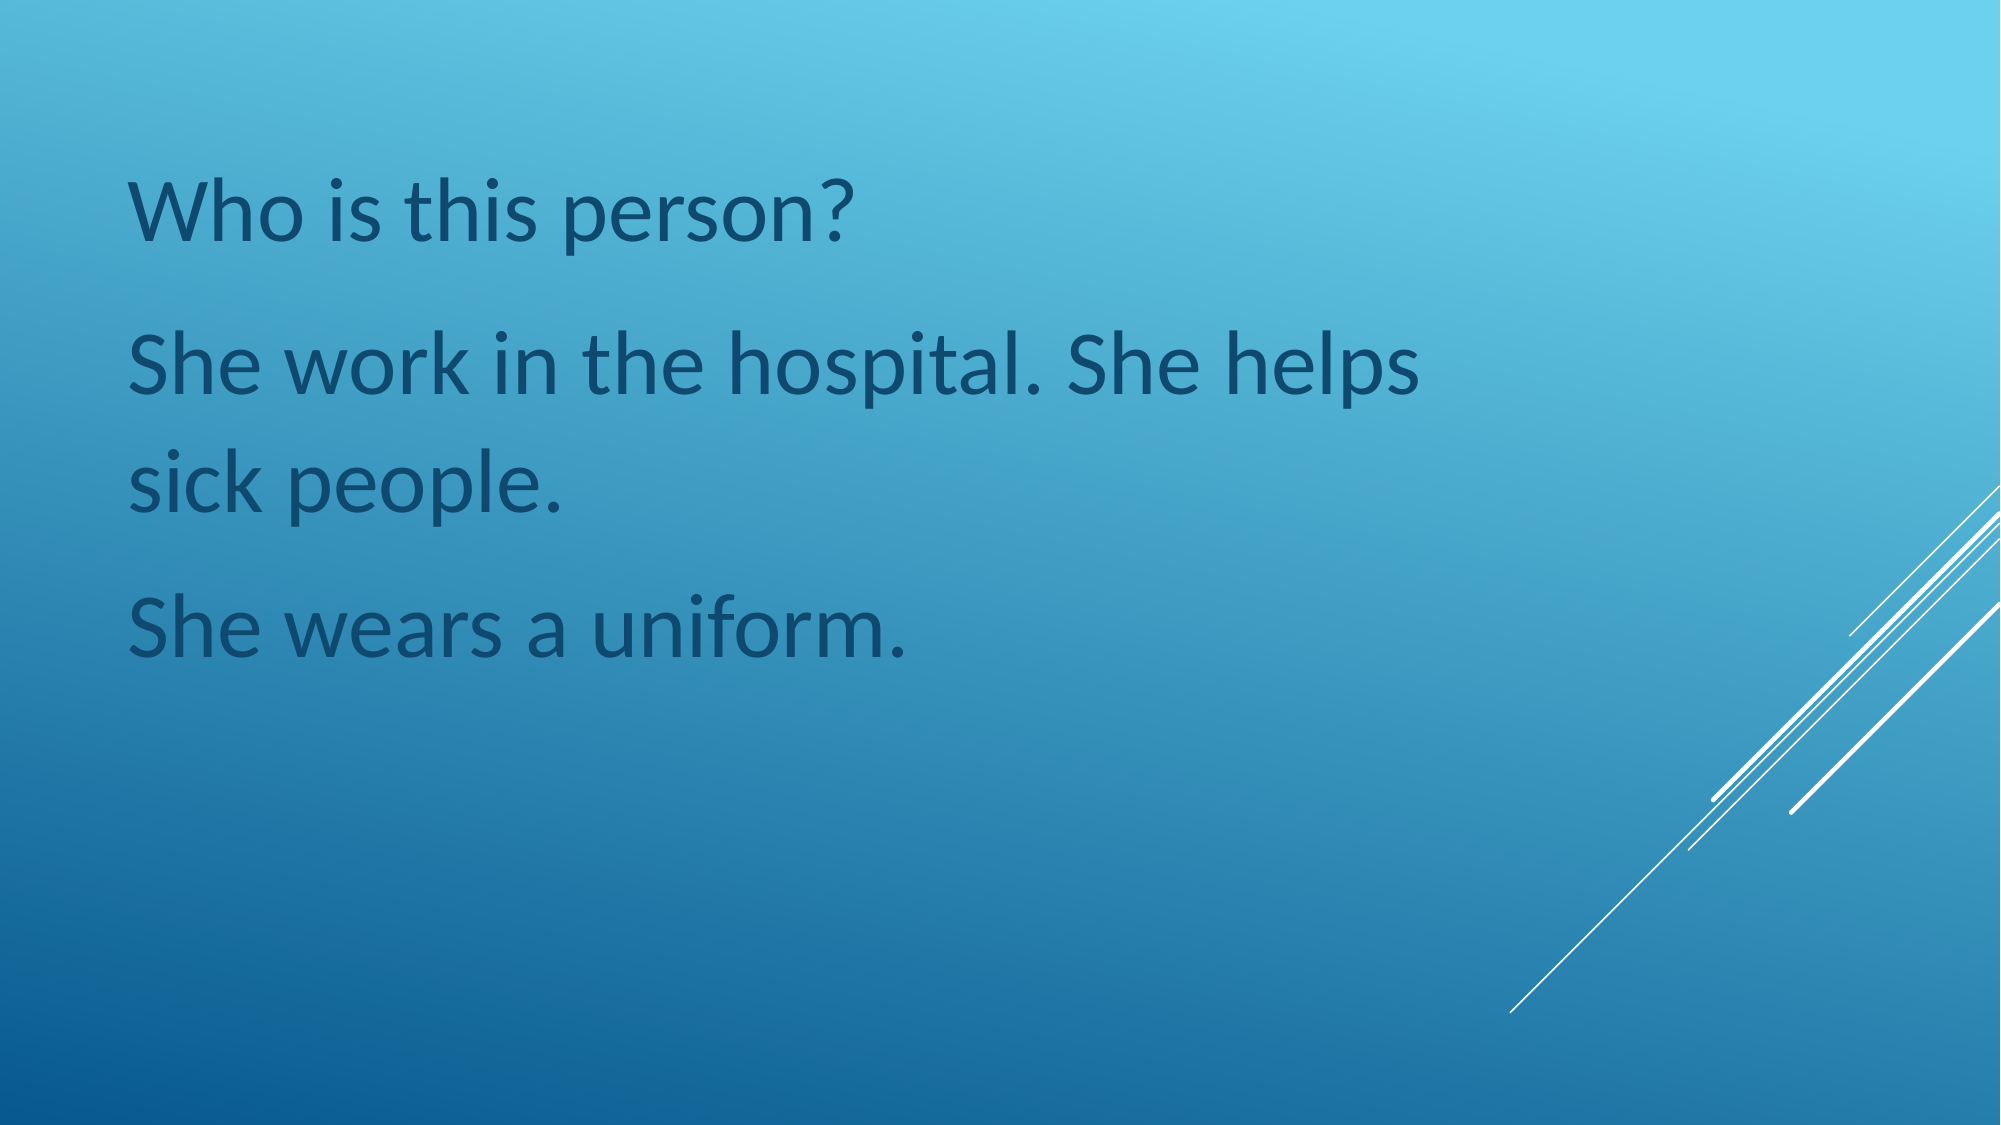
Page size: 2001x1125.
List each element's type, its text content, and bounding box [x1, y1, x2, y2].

list Who is this person? She work in the hospital. She helps sick people. She wears a uniform. [112, 112, 1513, 706]
